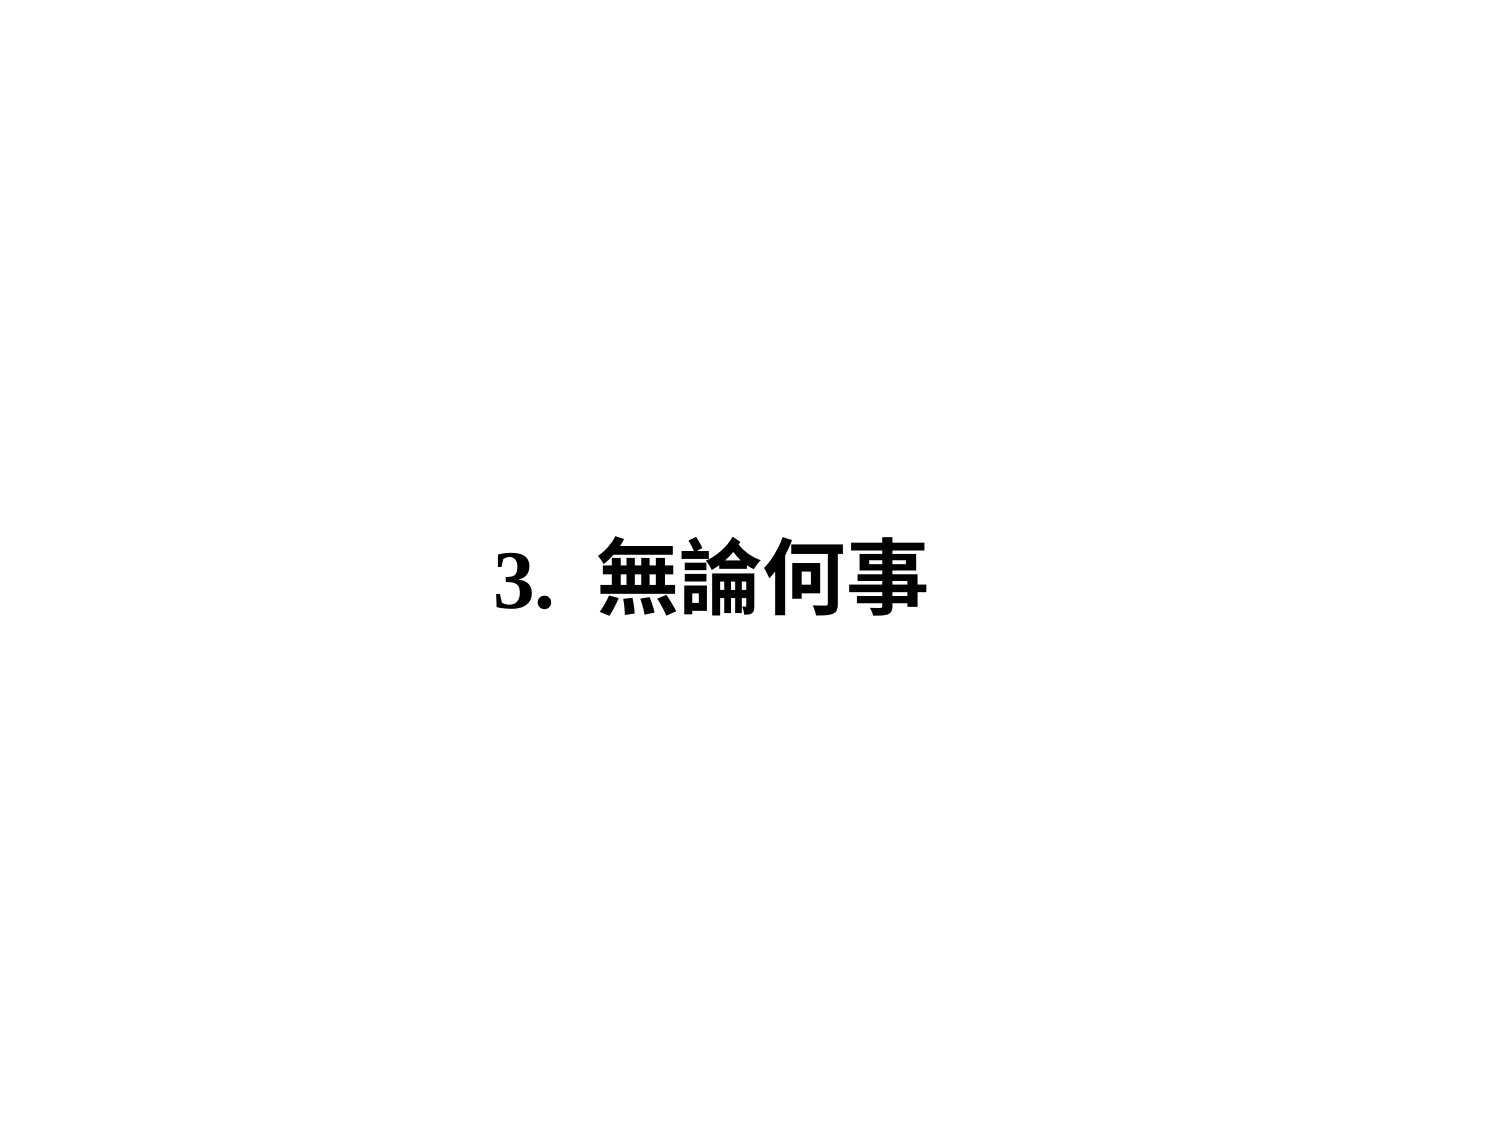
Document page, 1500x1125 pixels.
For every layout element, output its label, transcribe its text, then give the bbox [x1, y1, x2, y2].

text_box 3. 無論何事 [478, 492, 951, 633]
